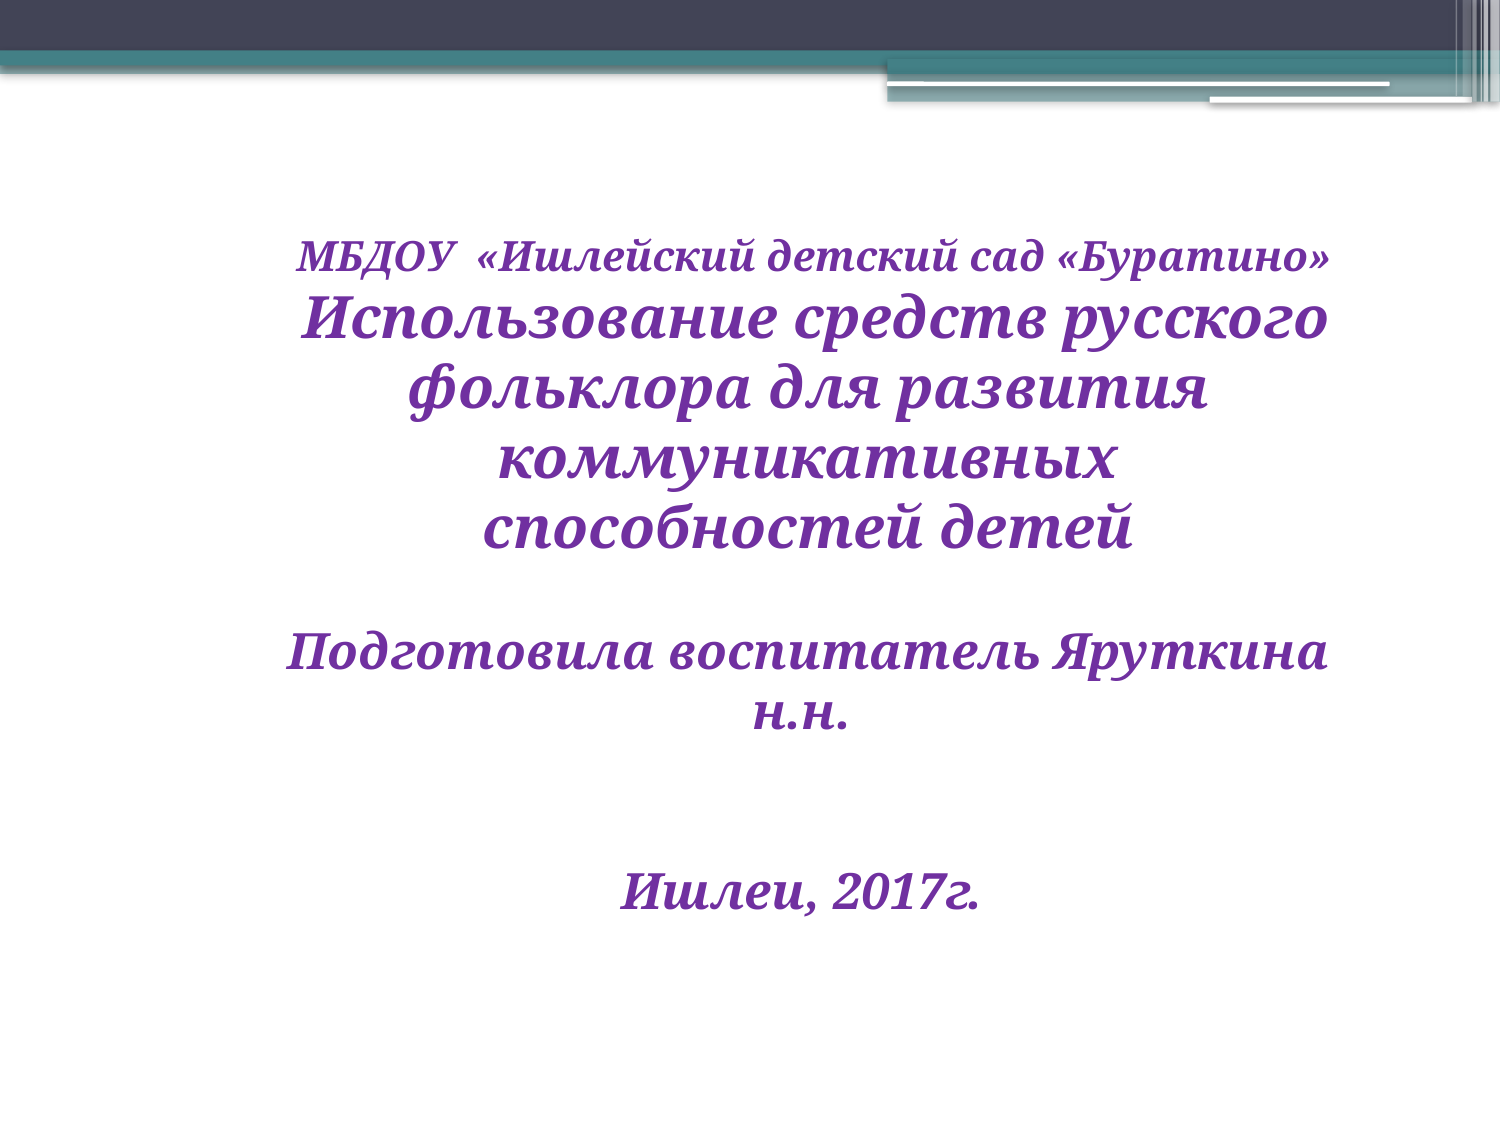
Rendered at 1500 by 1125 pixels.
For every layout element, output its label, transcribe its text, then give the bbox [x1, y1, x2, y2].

text_box МБДОУ «Ишлейский детский сад «Буратино» Использование средств русского фольклора для развития коммуникативных способностей детей Подготовила воспитатель Яруткина н.н. Ишлеи, 2017г. [257, 222, 1360, 928]
